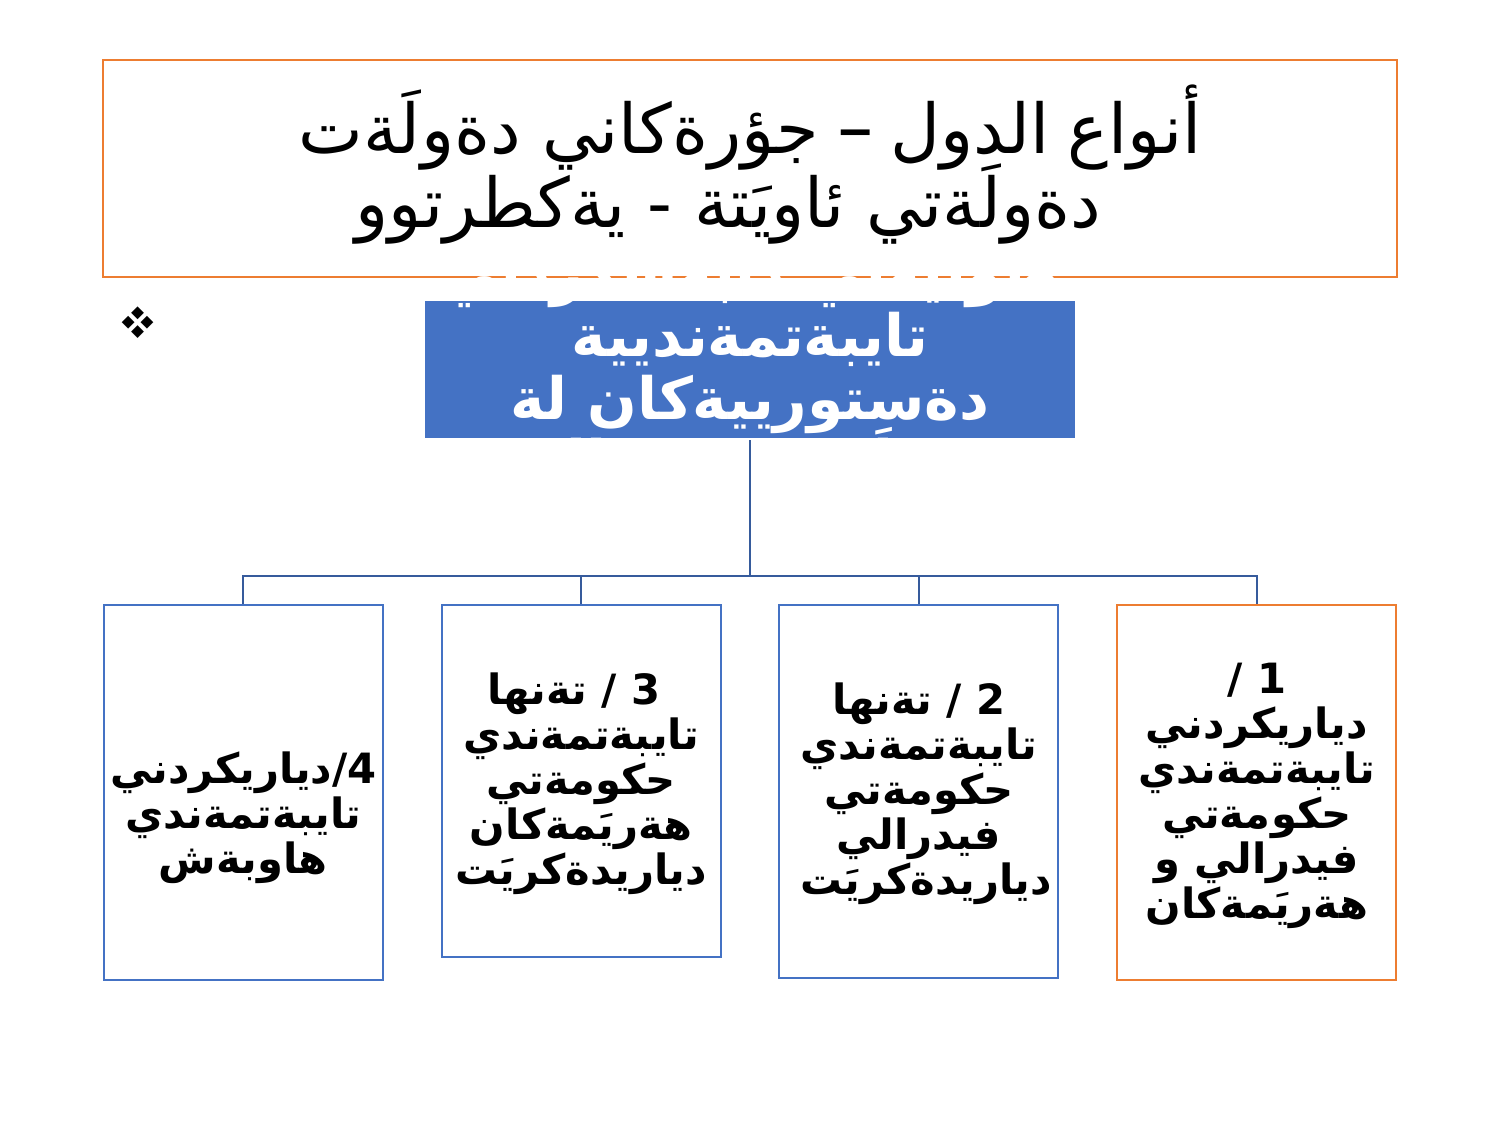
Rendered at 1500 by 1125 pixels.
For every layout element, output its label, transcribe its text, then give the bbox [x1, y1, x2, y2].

title أنواع الدول – جؤرةكاني دةولَةت دةولَةتي ئاويَتة - يةكطرتوو [102, 59, 1398, 278]
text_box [103, 299, 1397, 1088]
